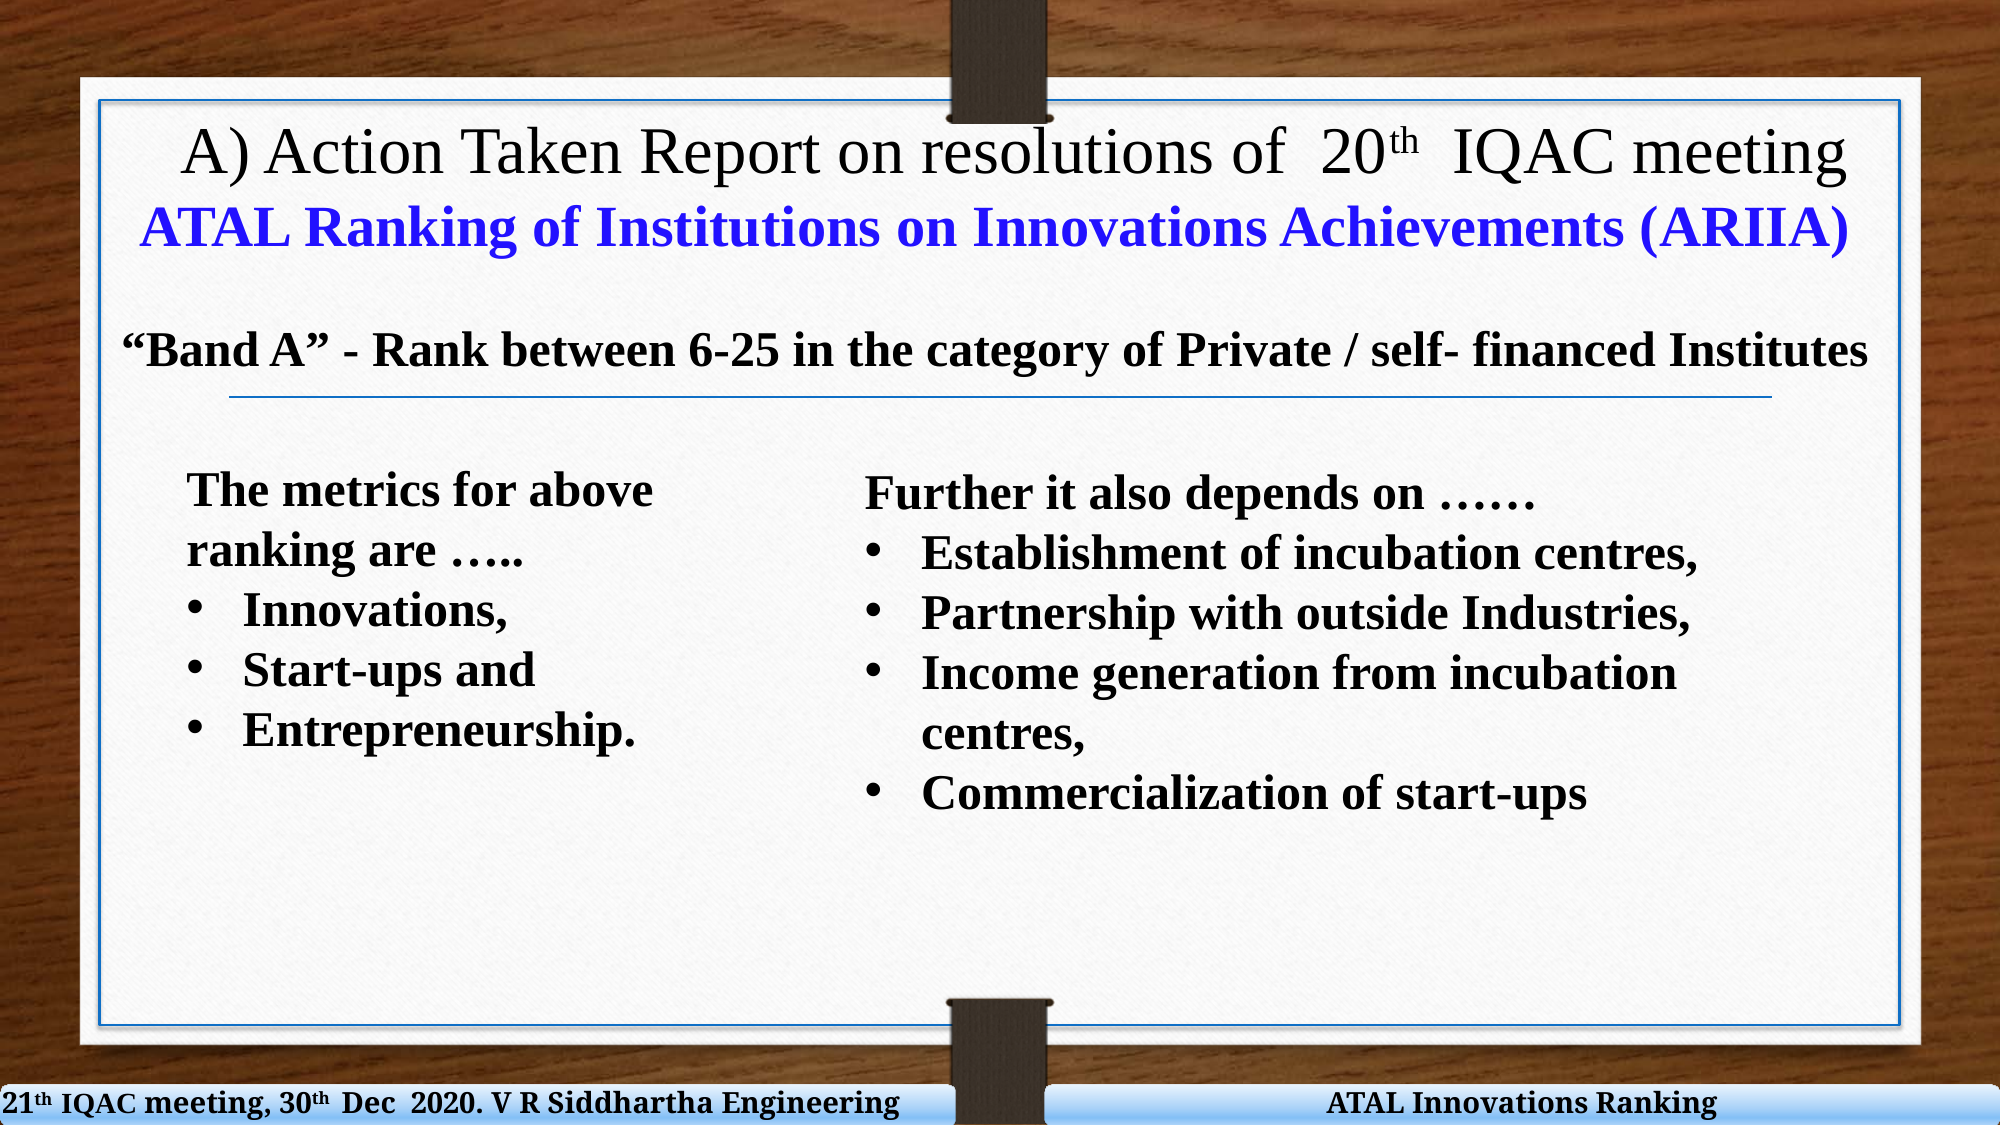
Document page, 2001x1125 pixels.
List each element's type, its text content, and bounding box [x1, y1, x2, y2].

text_box ATAL Ranking of Institutions on Innovations Achievements (ARIIA) [125, 180, 1873, 266]
picture [0, 0, 2000, 1125]
text_box ATAL Innovations Ranking [1044, 1083, 2000, 1125]
text_box Further it also depends on …… Establishment of incubation centres, Partnership with outside Industries, Income generation from incubation centres, Commercialization of start-ups [849, 451, 1838, 887]
text_box The metrics for above ranking are ….. Innovations, Start-ups and Entrepreneurship. [171, 448, 715, 764]
text_box “Band A” - Rank between 6-25 in the category of Private / self- financed Institutes [106, 308, 1894, 384]
text_box 21th IQAC meeting, 30th Dec 2020. V R Siddhartha Engineering College [0, 1083, 956, 1125]
text_box A) Action Taken Report on resolutions of 20th IQAC meeting [165, 99, 1873, 195]
